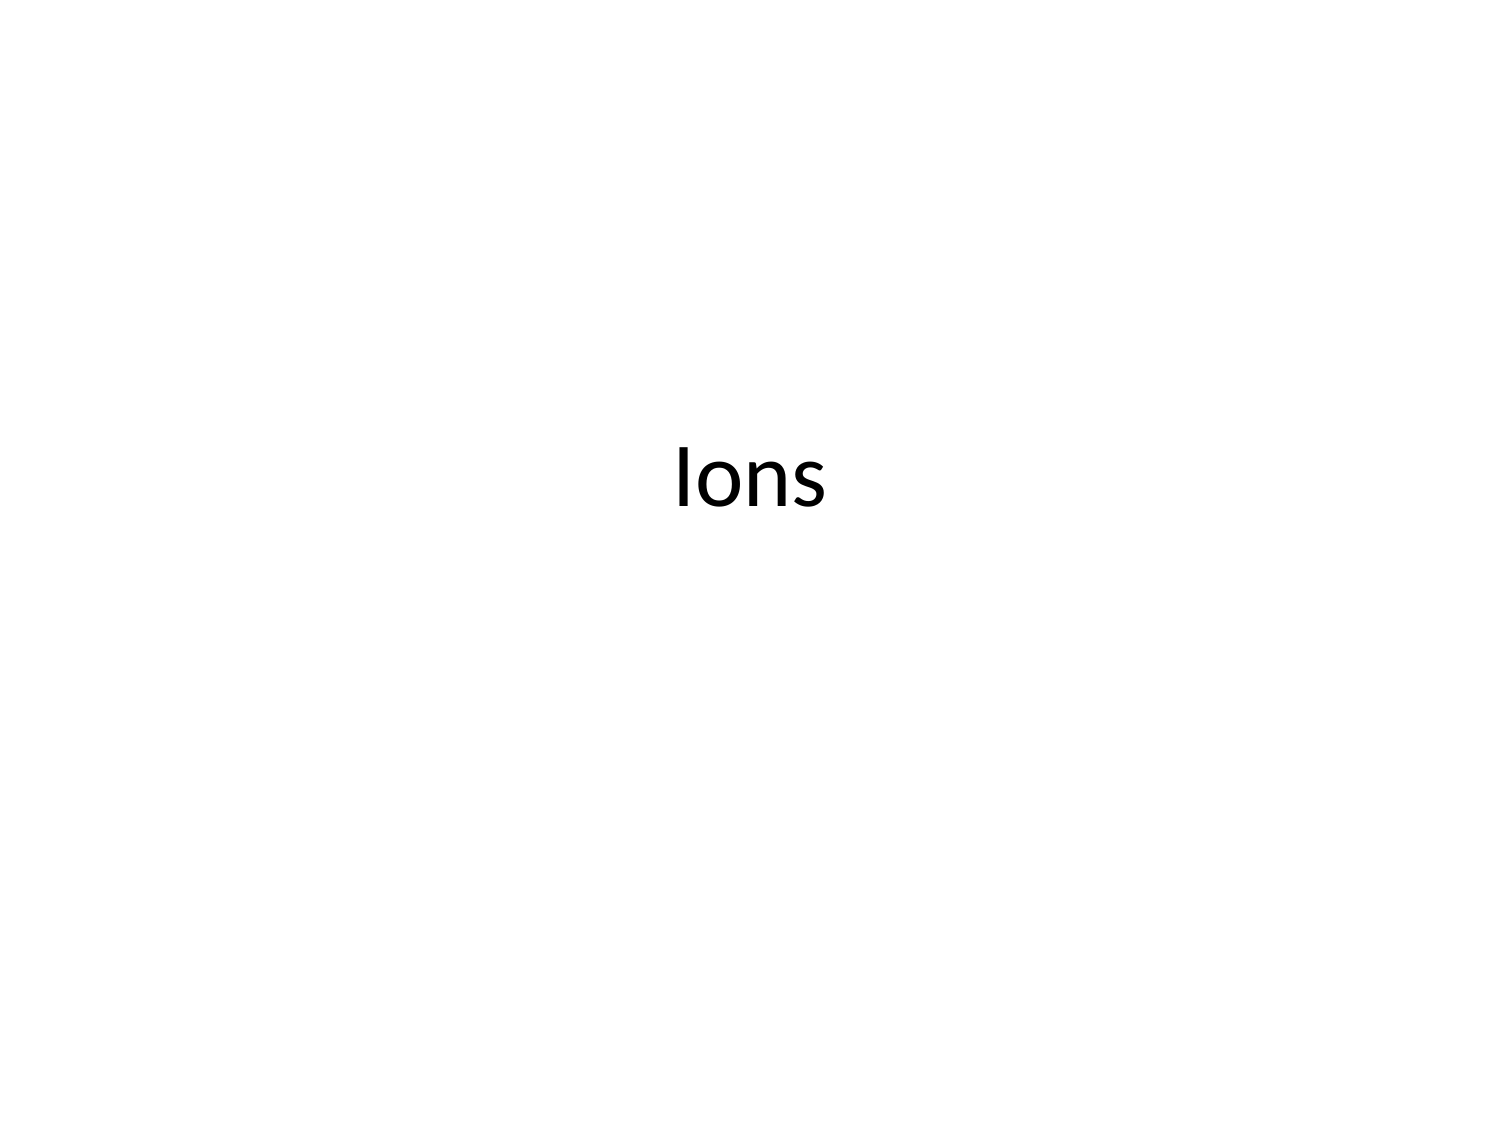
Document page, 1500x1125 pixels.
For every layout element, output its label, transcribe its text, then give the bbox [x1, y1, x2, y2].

title Ions [112, 349, 1388, 591]
